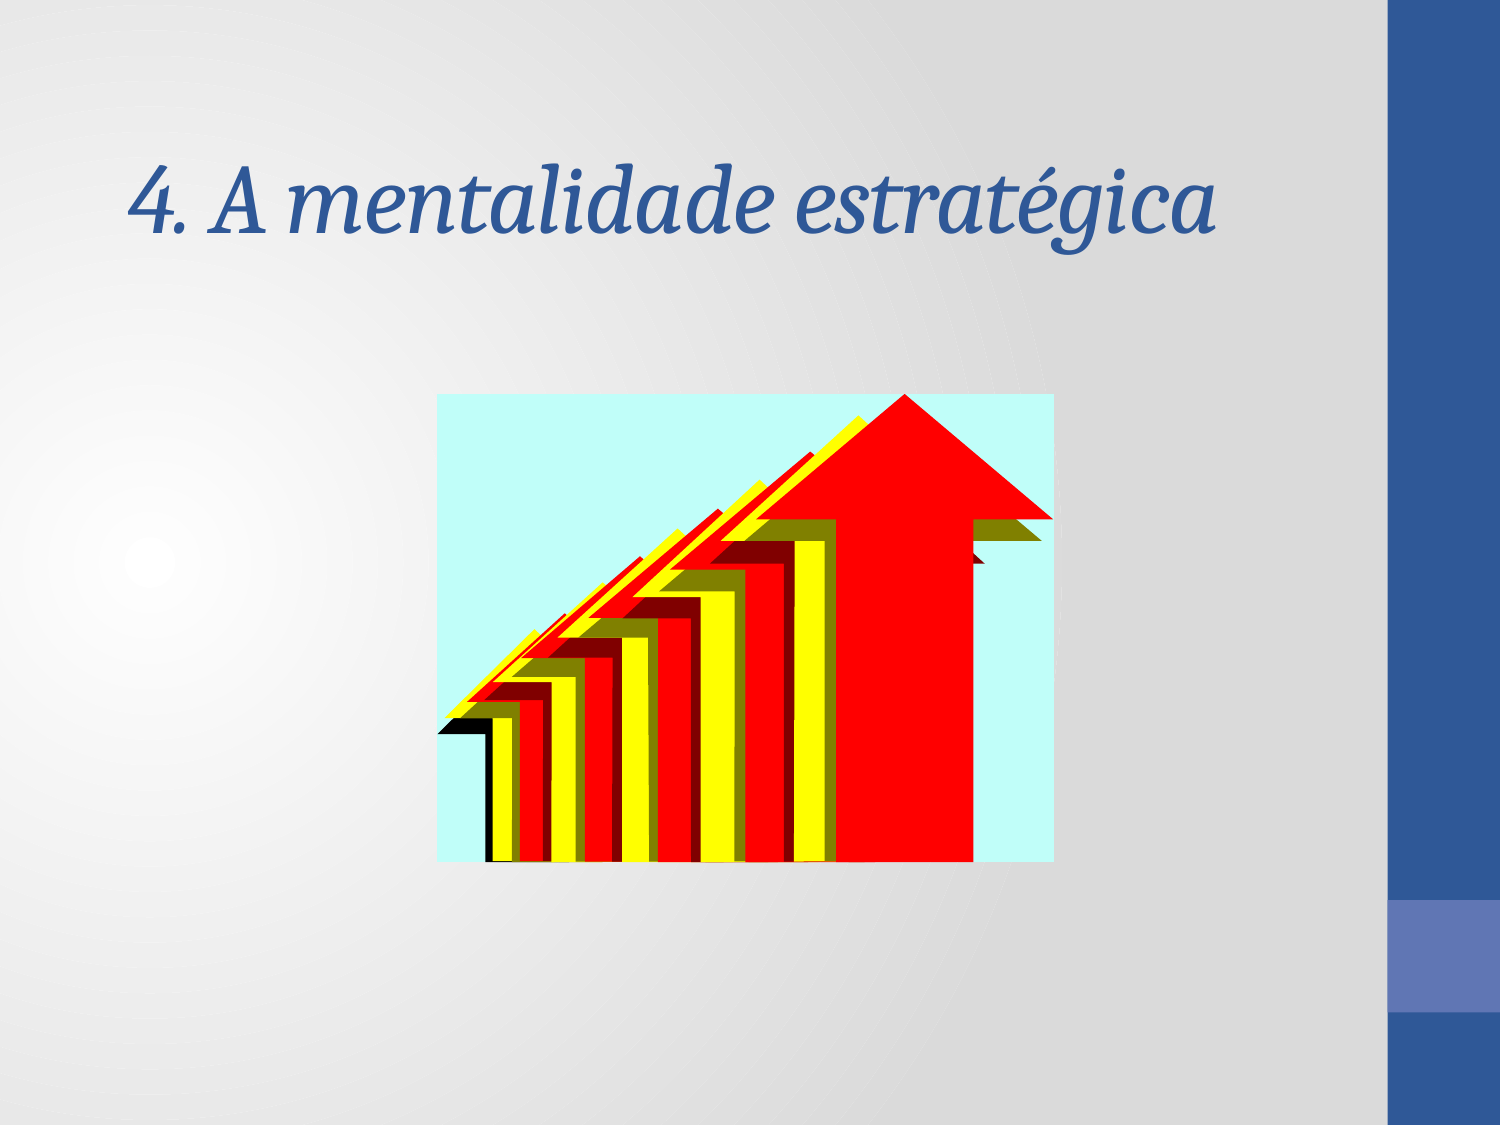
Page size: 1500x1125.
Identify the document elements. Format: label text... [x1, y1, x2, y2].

title 4. A mentalidade estratégica [112, 99, 1388, 288]
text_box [436, 393, 1055, 863]
